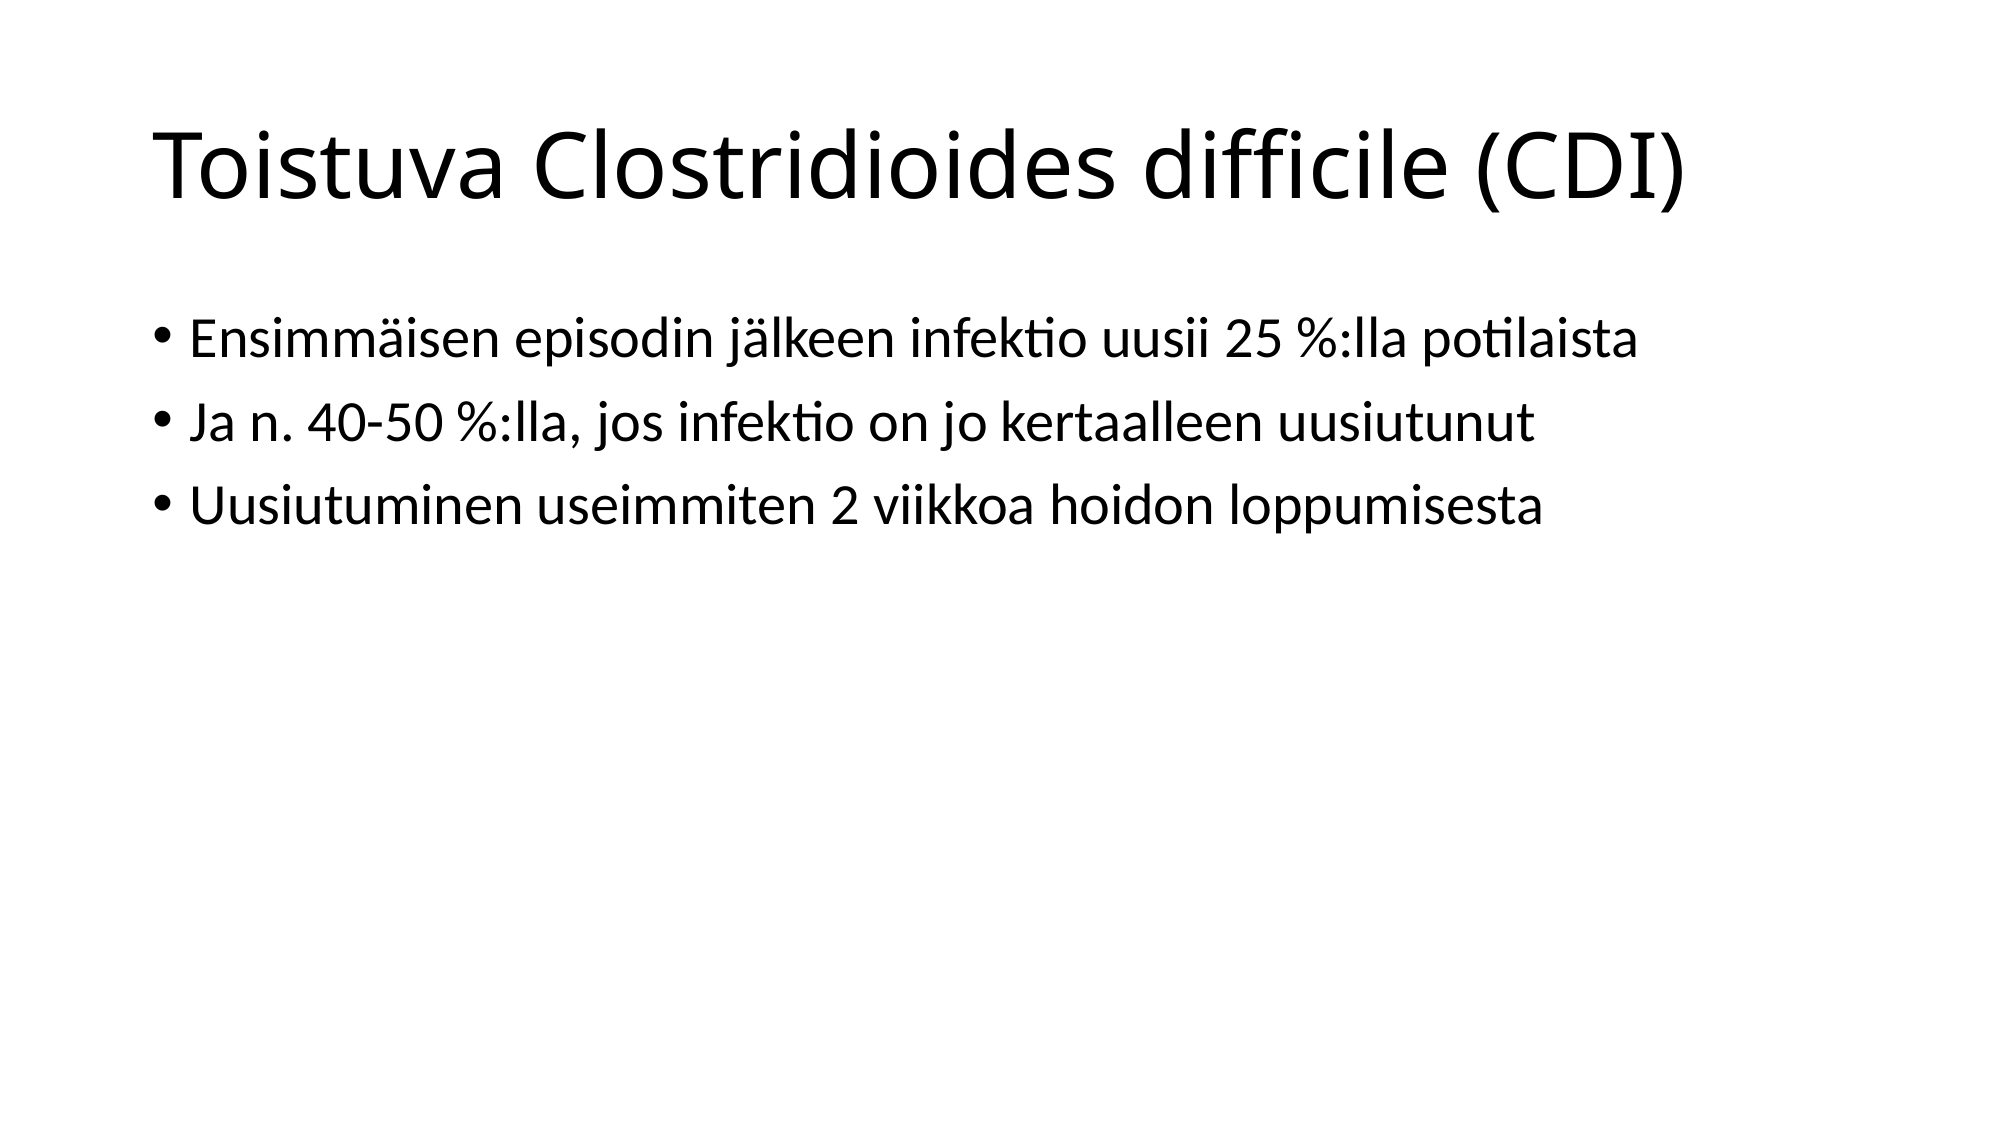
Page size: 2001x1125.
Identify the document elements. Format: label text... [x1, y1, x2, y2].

title Toistuva Clostridioides difficile (CDI) [137, 59, 1863, 278]
list Ensimmäisen episodin jälkeen infektio uusii 25 %:lla potilaista Ja n. 40-50 %:lla, jos infektio on jo kertaalleen uusiutunut Uusiutuminen useimmiten 2 viikkoa hoidon loppumisesta [137, 299, 1863, 1014]
